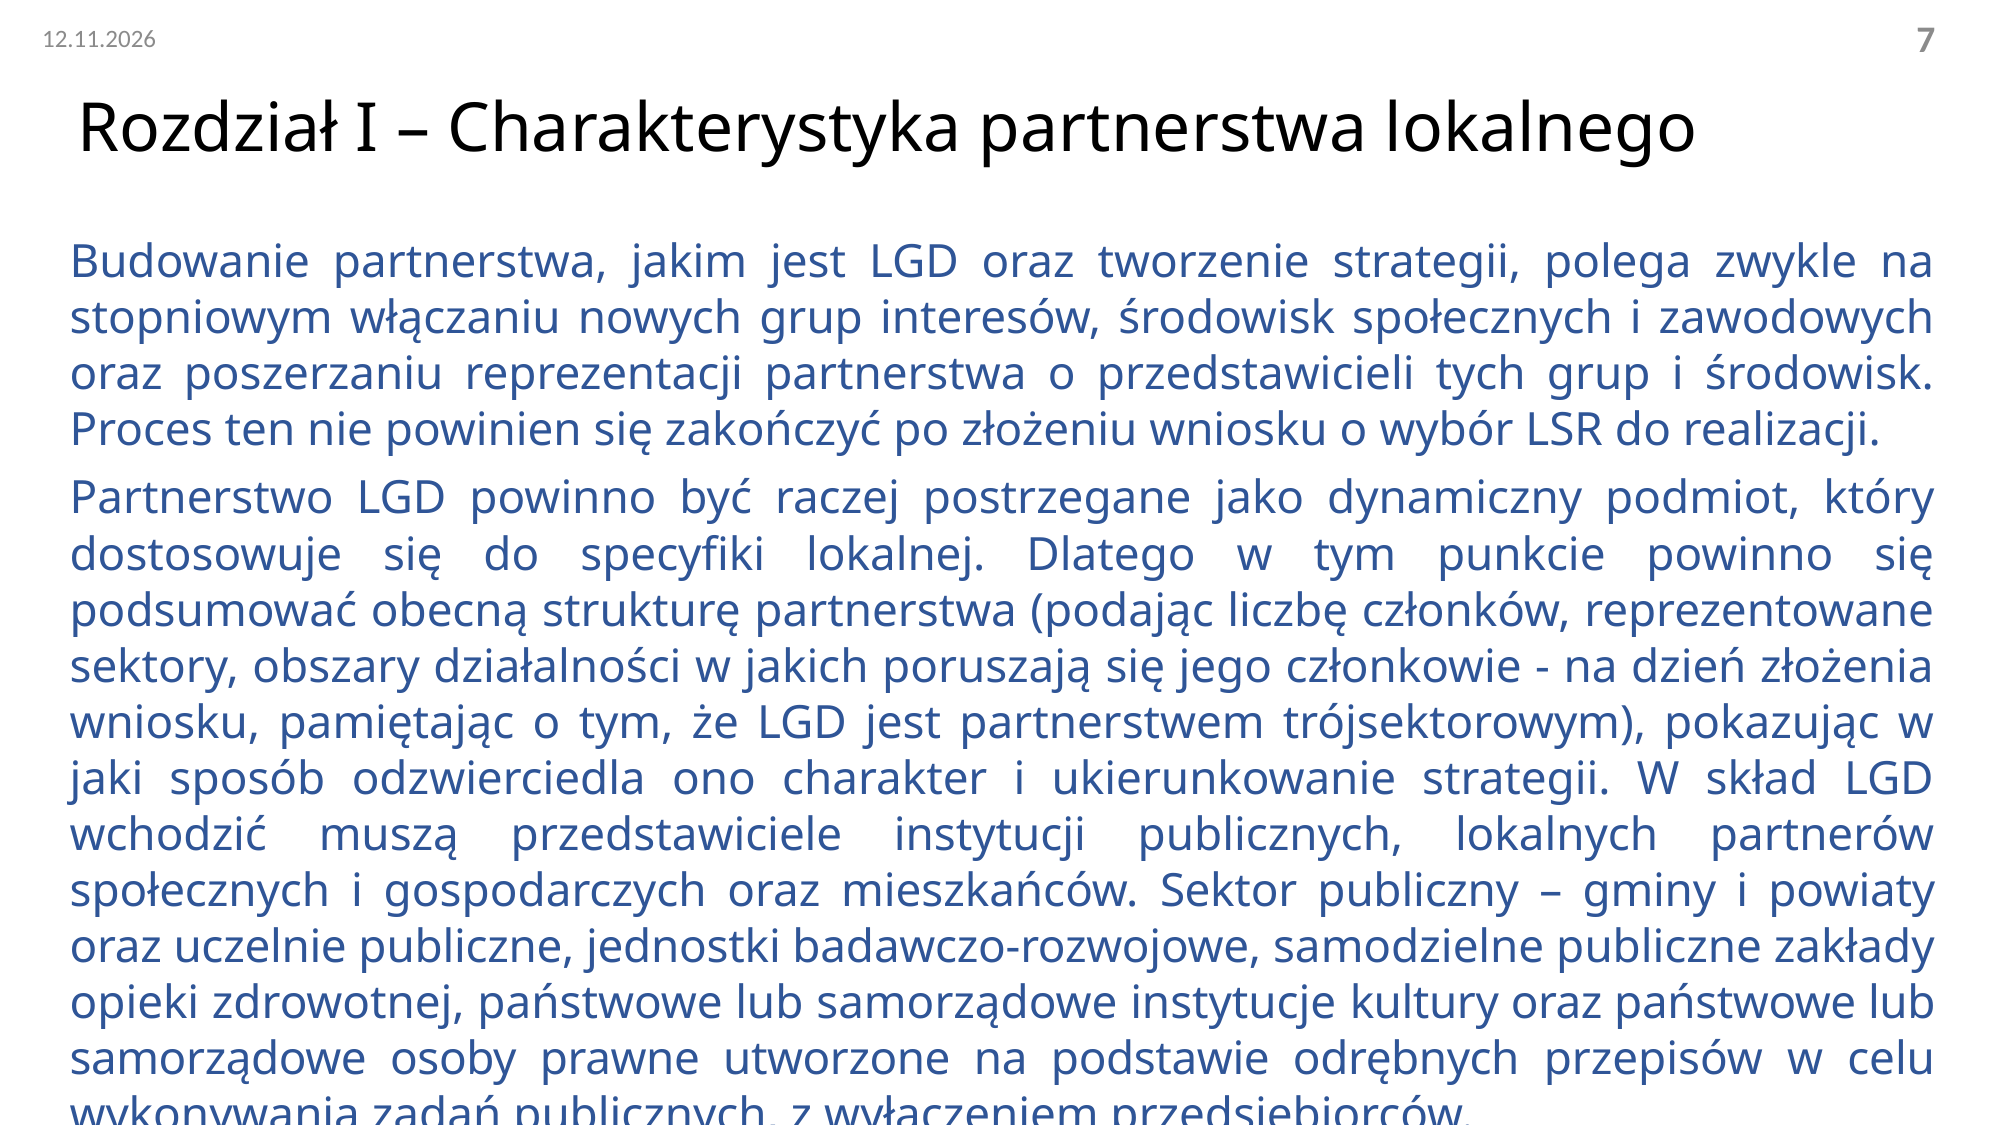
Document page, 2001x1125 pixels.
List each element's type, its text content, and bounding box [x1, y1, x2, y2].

slide_number 7 [1500, 7, 1951, 68]
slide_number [27, 7, 478, 68]
list Budowanie partnerstwa, jakim jest LGD oraz tworzenie strategii, polega zwykle na stopniowym włączaniu nowych grup interesów, środowisk społecznych i zawodowych oraz poszerzaniu reprezentacji partnerstwa o przedstawicieli tych grup i środowisk. Proces ten nie powinien się zakończyć po złożeniu wniosku o wybór LSR do realizacji. Partnerstwo LGD powinno być raczej postrzegane jako dynamiczny podmiot, który dostosowuje się do specyfiki lokalnej. Dlatego w tym punkcie powinno się podsumować obecną strukturę partnerstwa (podając liczbę członków, reprezentowane sektory, obszary działalności w jakich poruszają się jego członkowie - na dzień złożenia wniosku, pamiętając o tym, że LGD jest partnerstwem trójsektorowym), pokazując w jaki sposób odzwierciedla ono charakter i ukierunkowanie strategii. W skład LGD wchodzić muszą przedstawiciele instytucji publicznych, lokalnych partnerów społecznych i gospodarczych oraz mieszkańców. Sektor publiczny – gminy i powiaty oraz uczelnie publiczne, jednostki badawczo-rozwojowe, samodzielne publiczne zakłady opieki zdrowotnej, państwowe lub samorządowe instytucje kultury oraz państwowe lub samorządowe osoby prawne utworzone na podstawie odrębnych przepisów w celu wykonywania zadań publicznych, z wyłączeniem przedsiębiorców. [54, 222, 1951, 1089]
title Rozdział I – Charakterystyka partnerstwa lokalnego [62, 67, 1938, 192]
